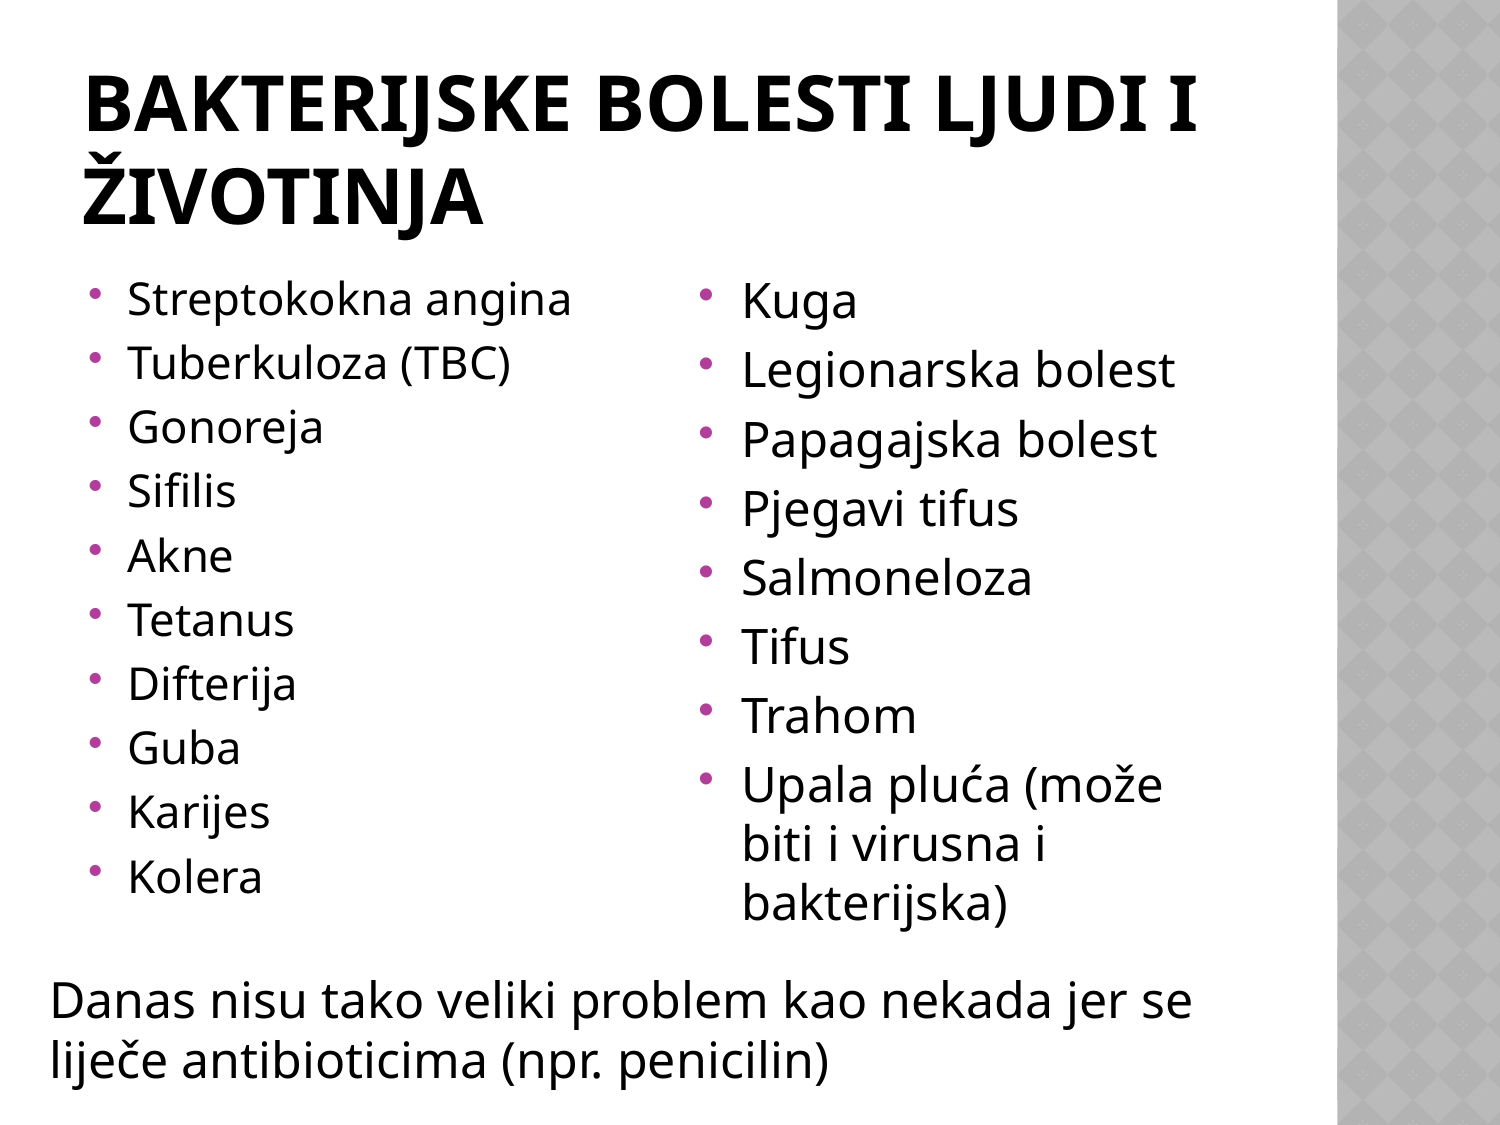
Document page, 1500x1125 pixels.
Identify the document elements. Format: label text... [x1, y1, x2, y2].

list Streptokokna angina Tuberkuloza (TBC) Gonoreja Sifilis Akne Tetanus Difterija Guba Karijes Kolera [75, 262, 653, 914]
list Kuga Legionarska bolest Papagajska bolest Pjegavi tifus Salmoneloza Tifus Trahom Upala pluća (može biti i virusna i bakterijska) [685, 262, 1263, 938]
text_box Danas nisu tako veliki problem kao nekada jer se liječe antibioticima (npr. penicilin) [34, 960, 1336, 1096]
title Bakterijske bolesti ljudi i životinja [75, 52, 1263, 240]
